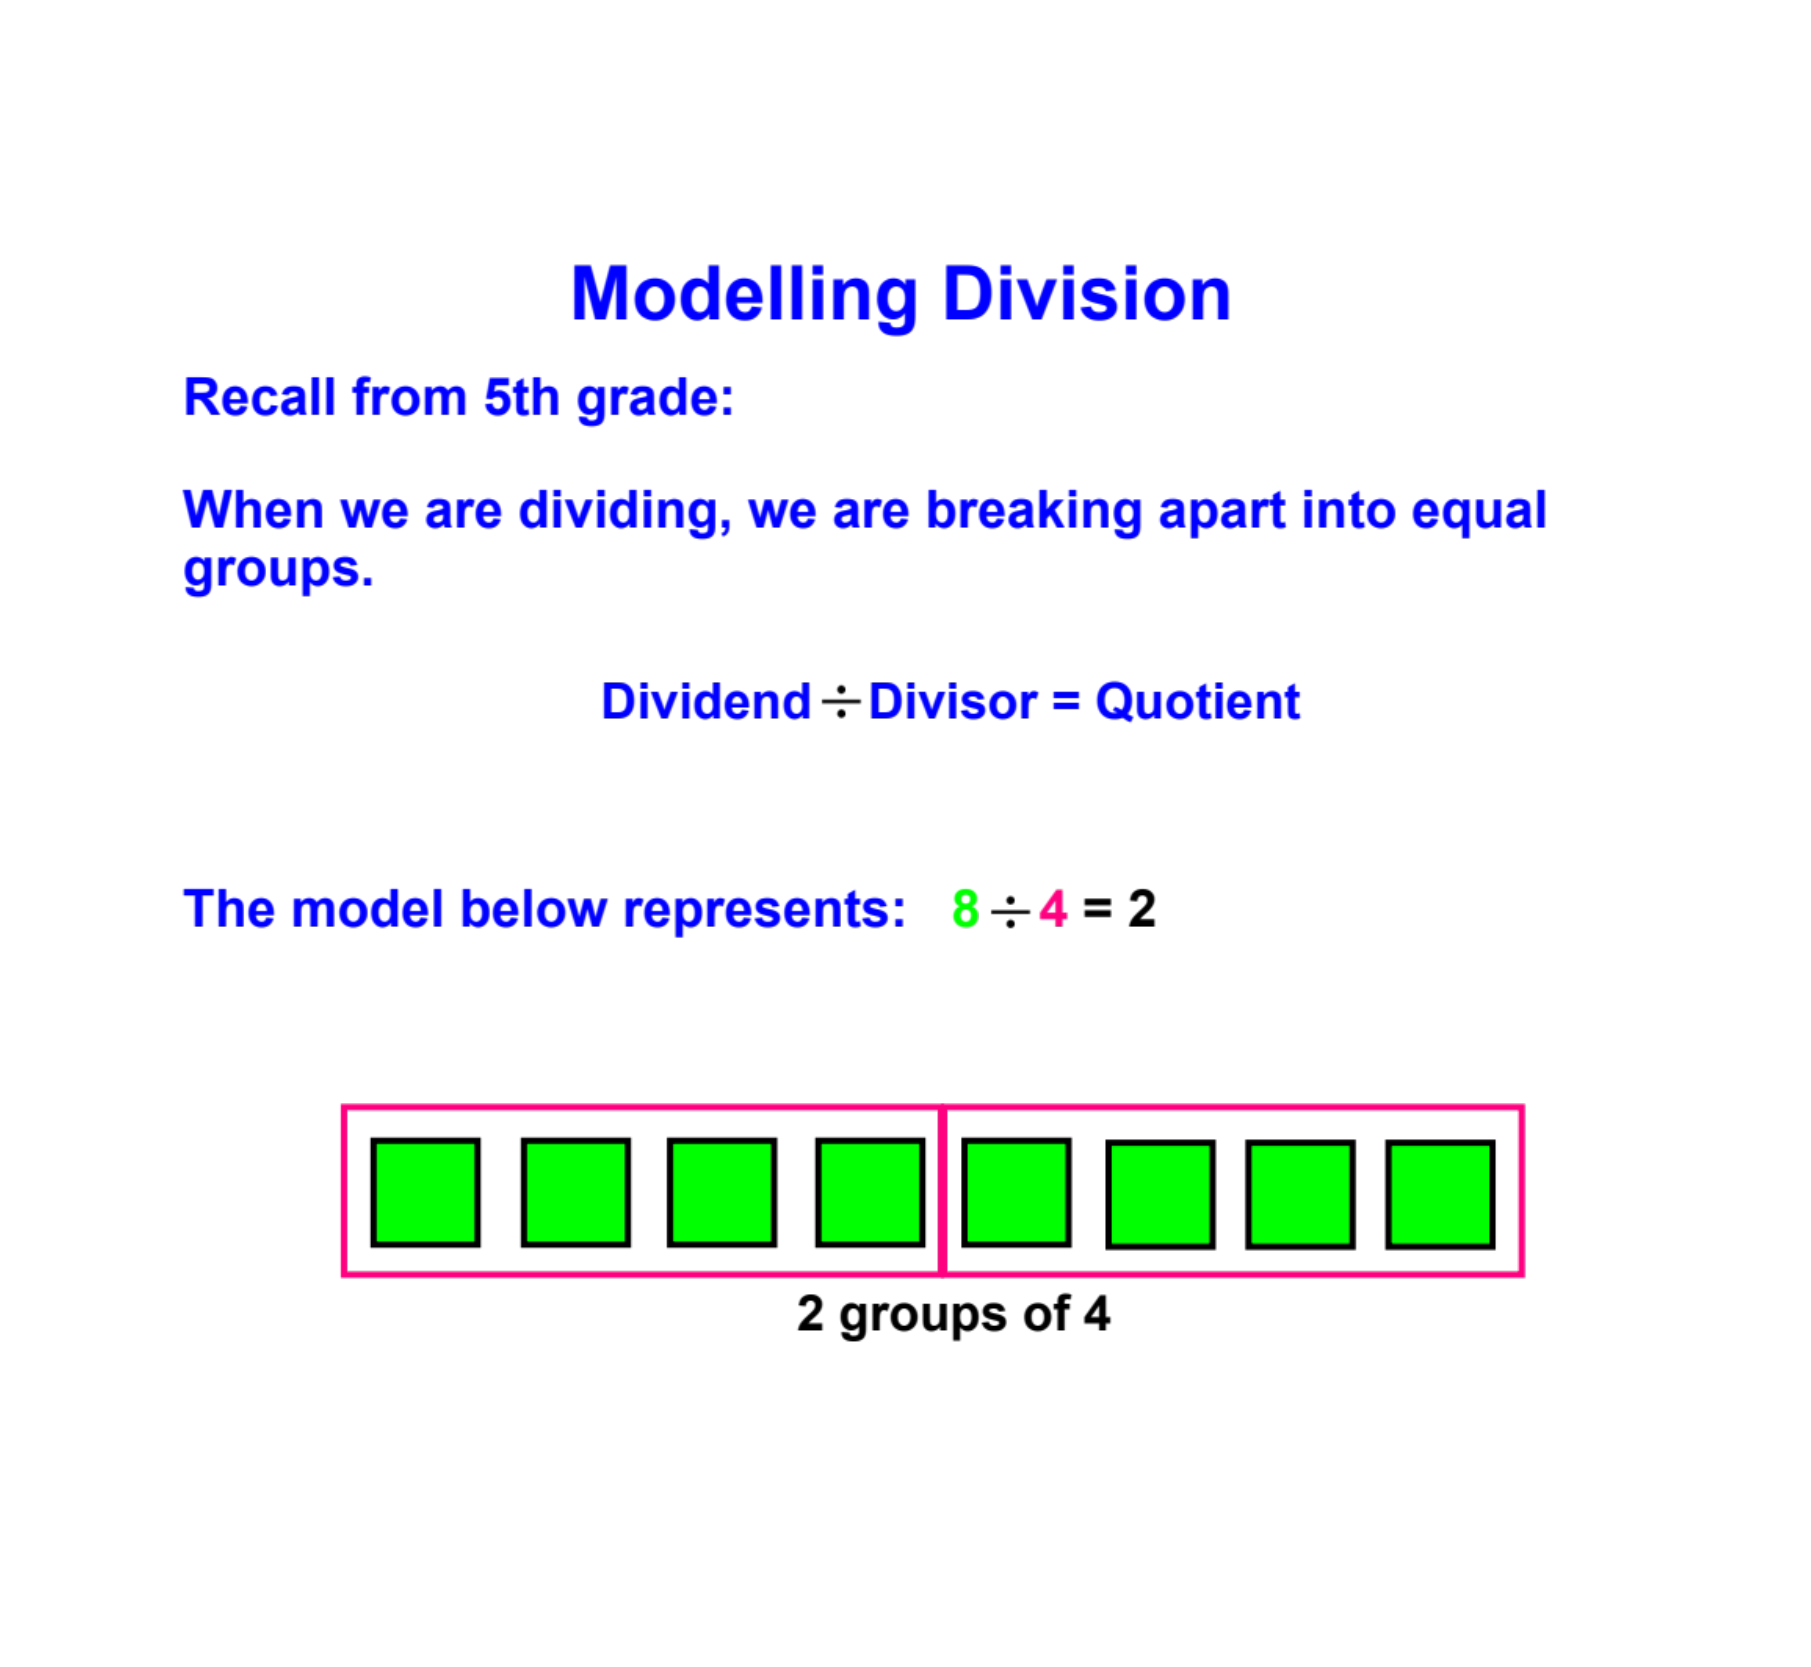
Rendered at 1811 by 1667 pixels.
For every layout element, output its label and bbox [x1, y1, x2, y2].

picture [124, 160, 1684, 1505]
